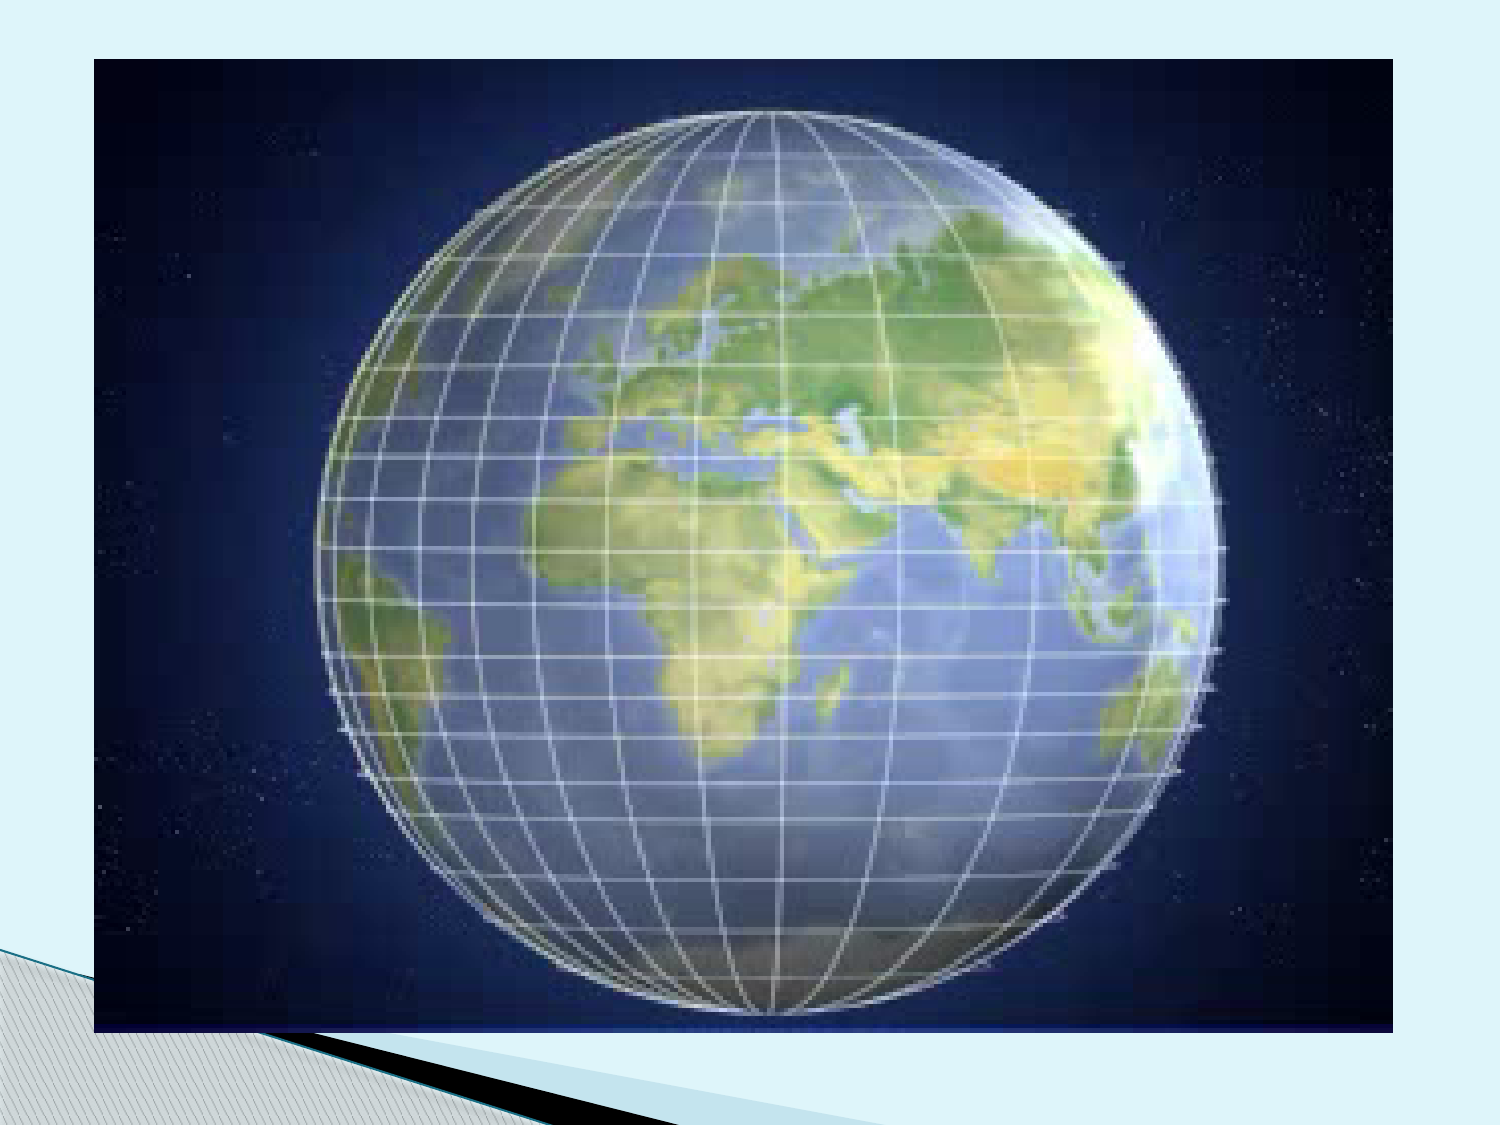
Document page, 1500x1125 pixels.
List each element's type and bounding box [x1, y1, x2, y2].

list [93, 58, 1394, 1034]
